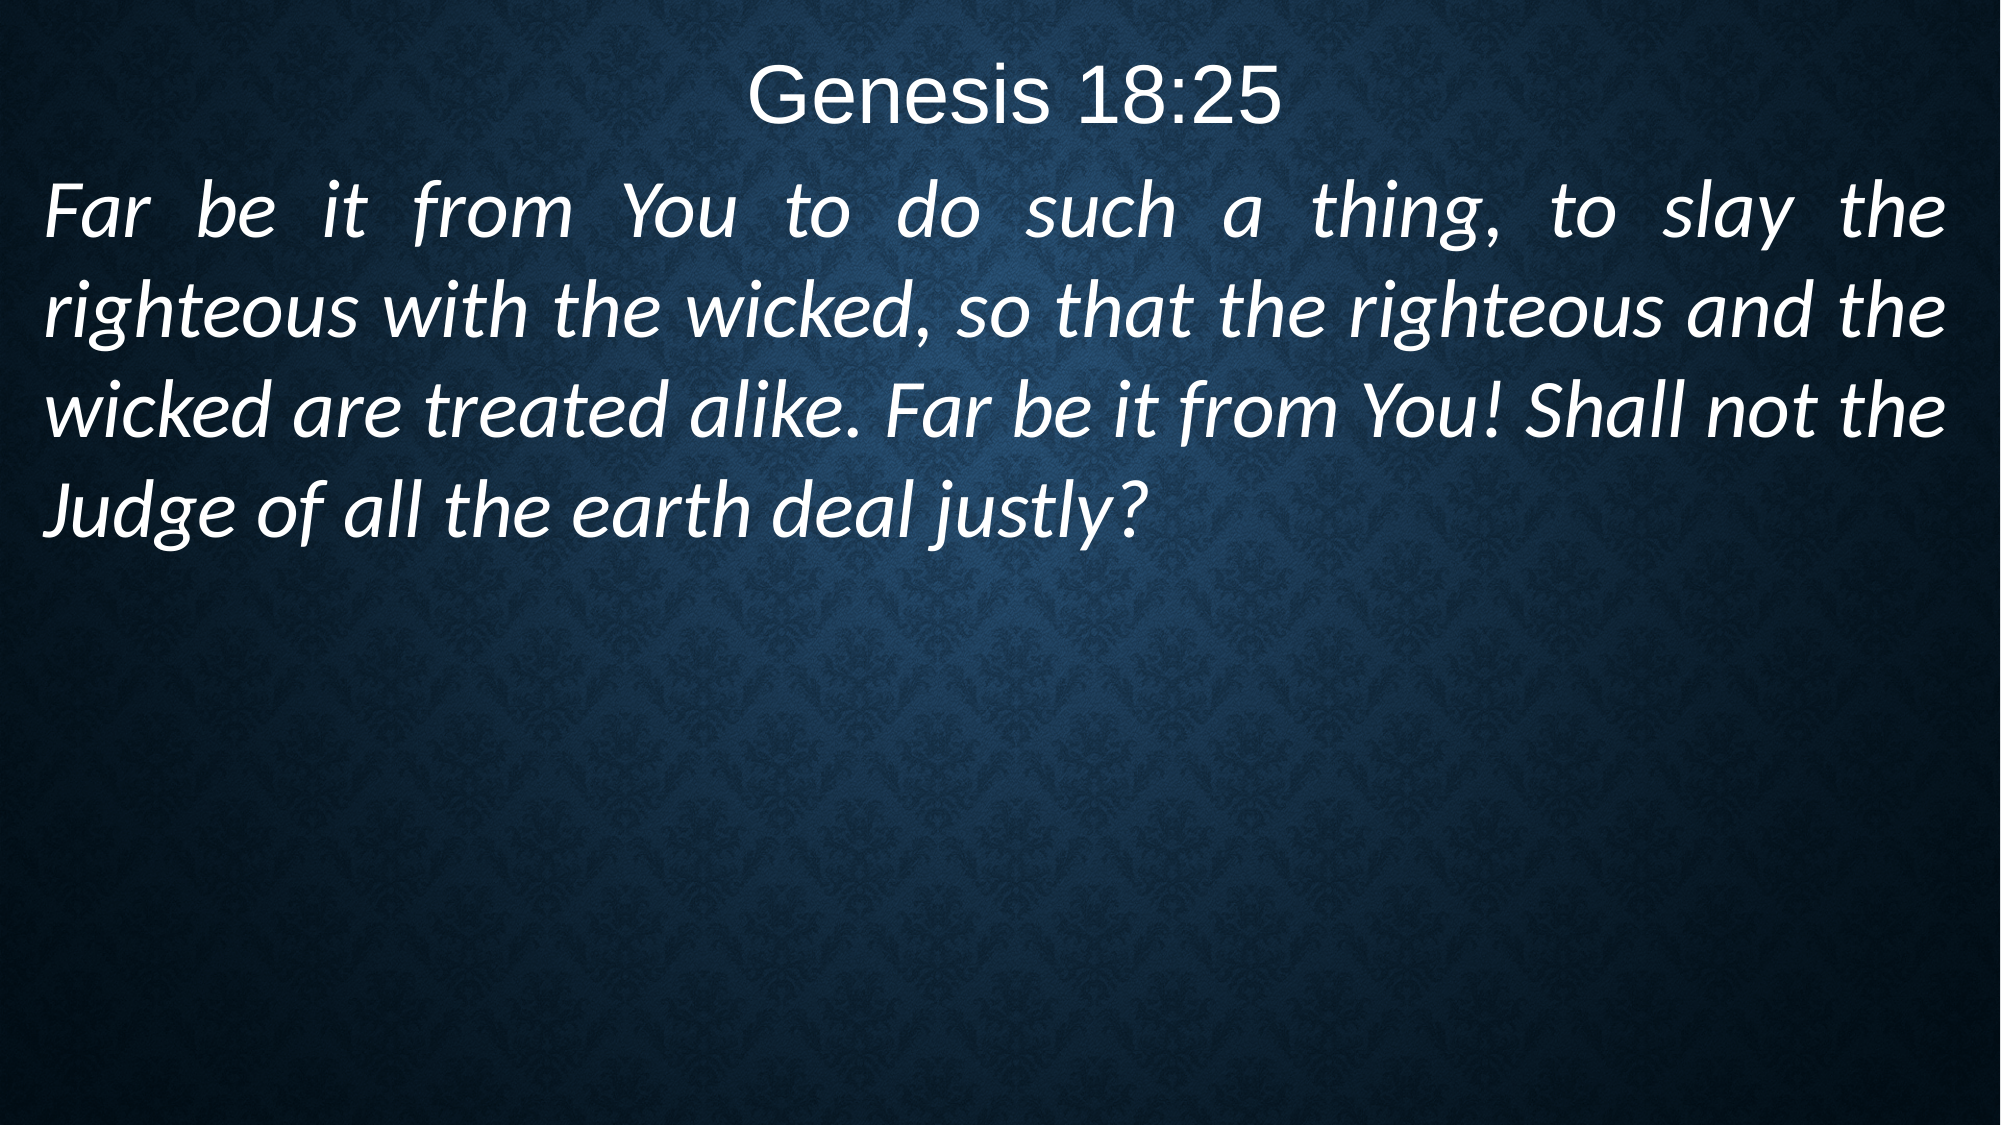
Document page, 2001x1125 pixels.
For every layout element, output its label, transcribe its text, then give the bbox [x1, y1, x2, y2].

text_box Genesis 18:25 [55, 32, 1974, 148]
text_box Far be it from You to do such a thing, to slay the righteous with the wicked, so that the righteous and the wicked are treated alike. Far be it from You! Shall not the Judge of all the earth deal justly? [28, 146, 1965, 662]
